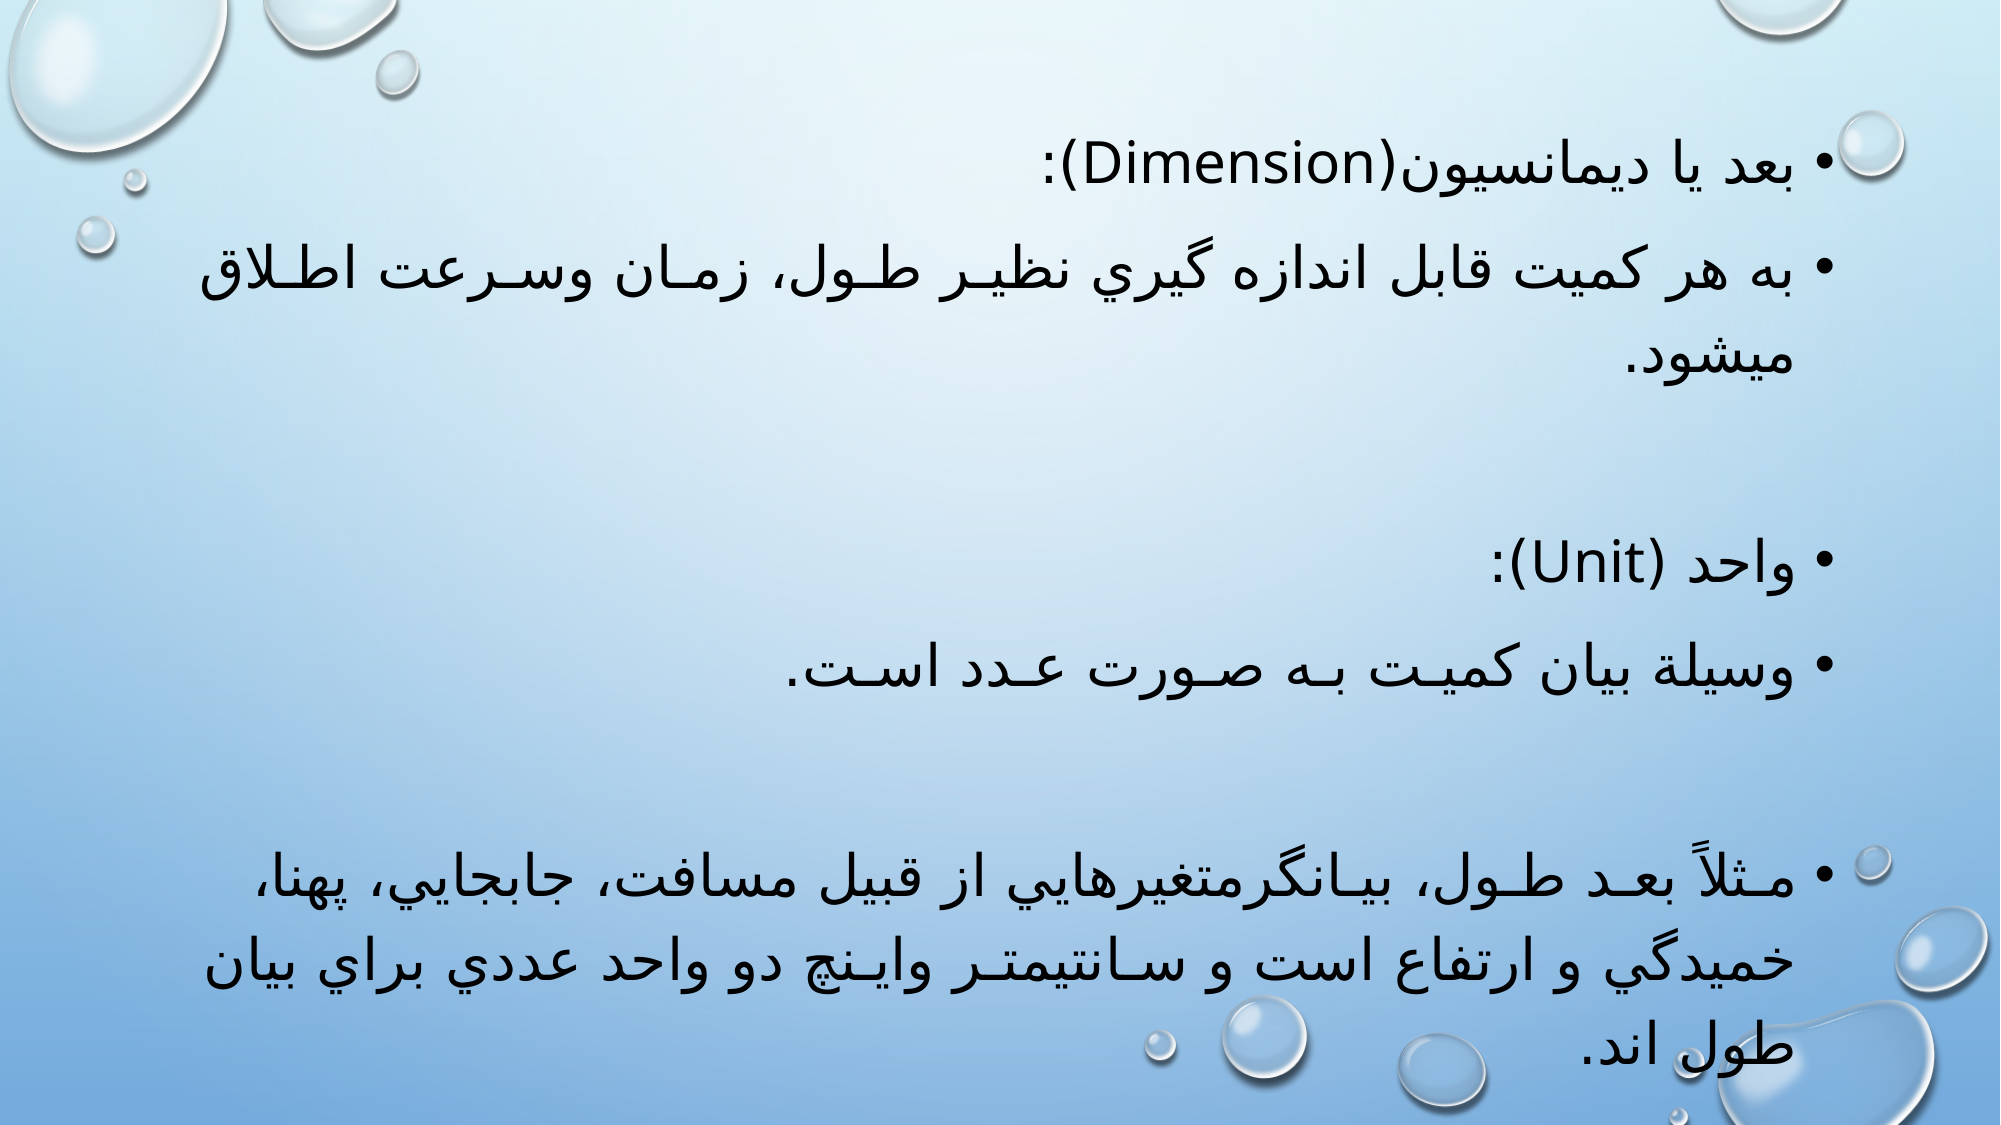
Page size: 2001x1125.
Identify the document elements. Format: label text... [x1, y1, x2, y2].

picture [0, 0, 2000, 1125]
list بعد يا ديمانسيون(Dimension): به هر كميت قابل اندازه گيري نظيـر طـول، زمـان وسـرعت اطـلاق ميشود. واحد (Unit): وسيلة بيان كميـت بـه صـورت عـدد اسـت. مـثلاً بعـد طـول، بيـانگرمتغيرهايي از قبيل مسافت، جابجايي، پهنا، خميدگي و ارتفاع است و سـانتيمتـر وايـنچ دو واحد عددي براي بيان طول اند. [149, 103, 1850, 1009]
